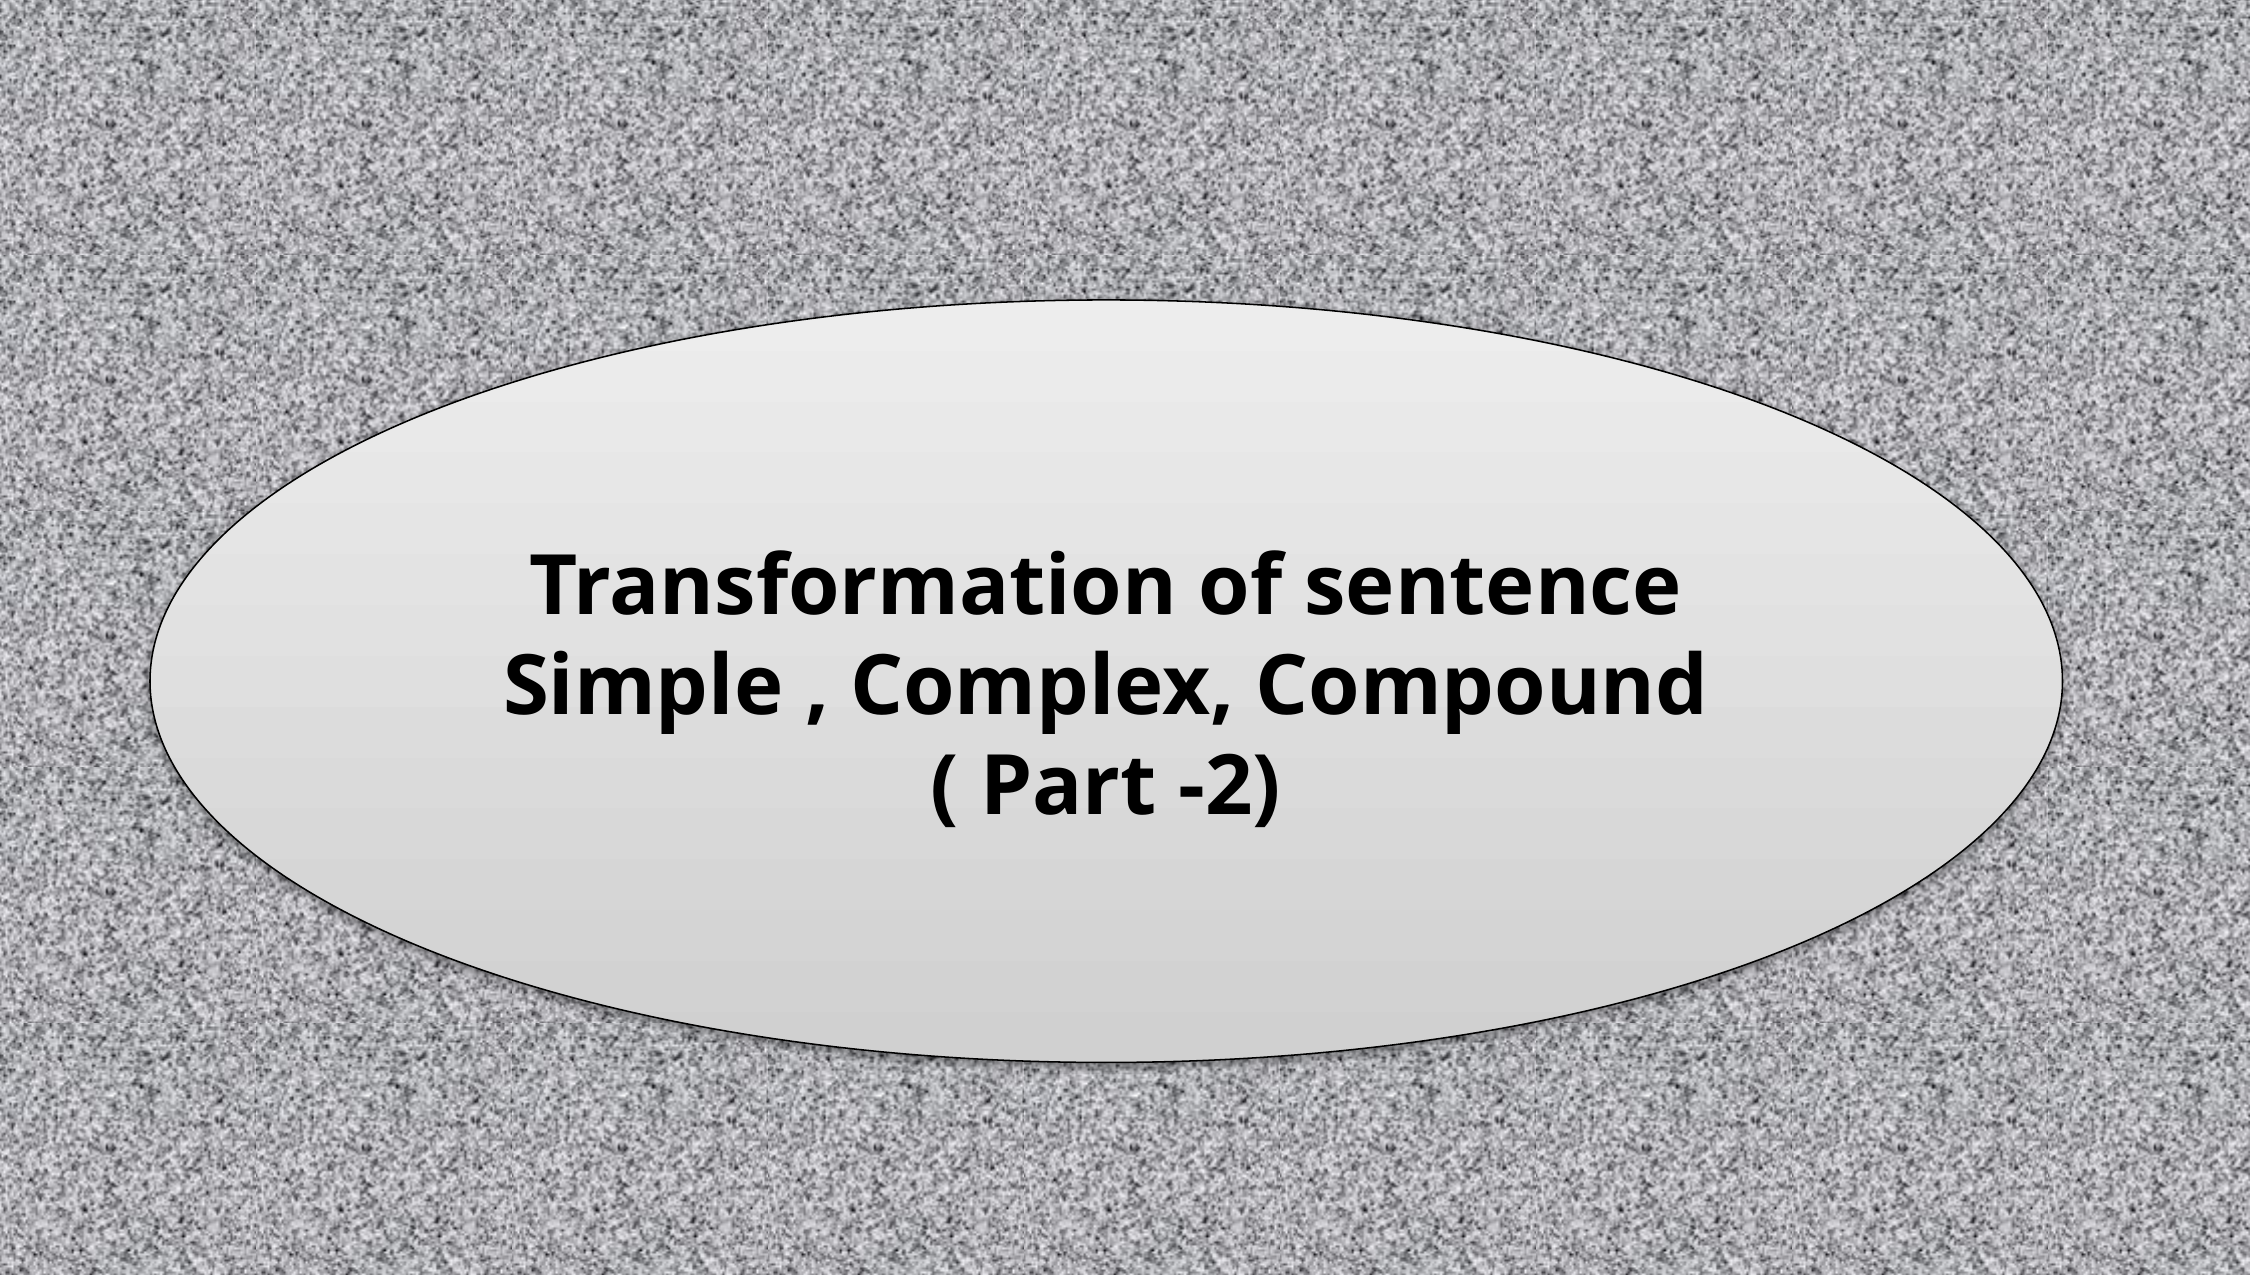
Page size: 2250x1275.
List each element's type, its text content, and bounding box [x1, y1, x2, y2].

text_box Transformation of sentence Simple , Complex, Compound ( Part -2) [149, 299, 2064, 1064]
picture [0, 0, 2250, 1275]
